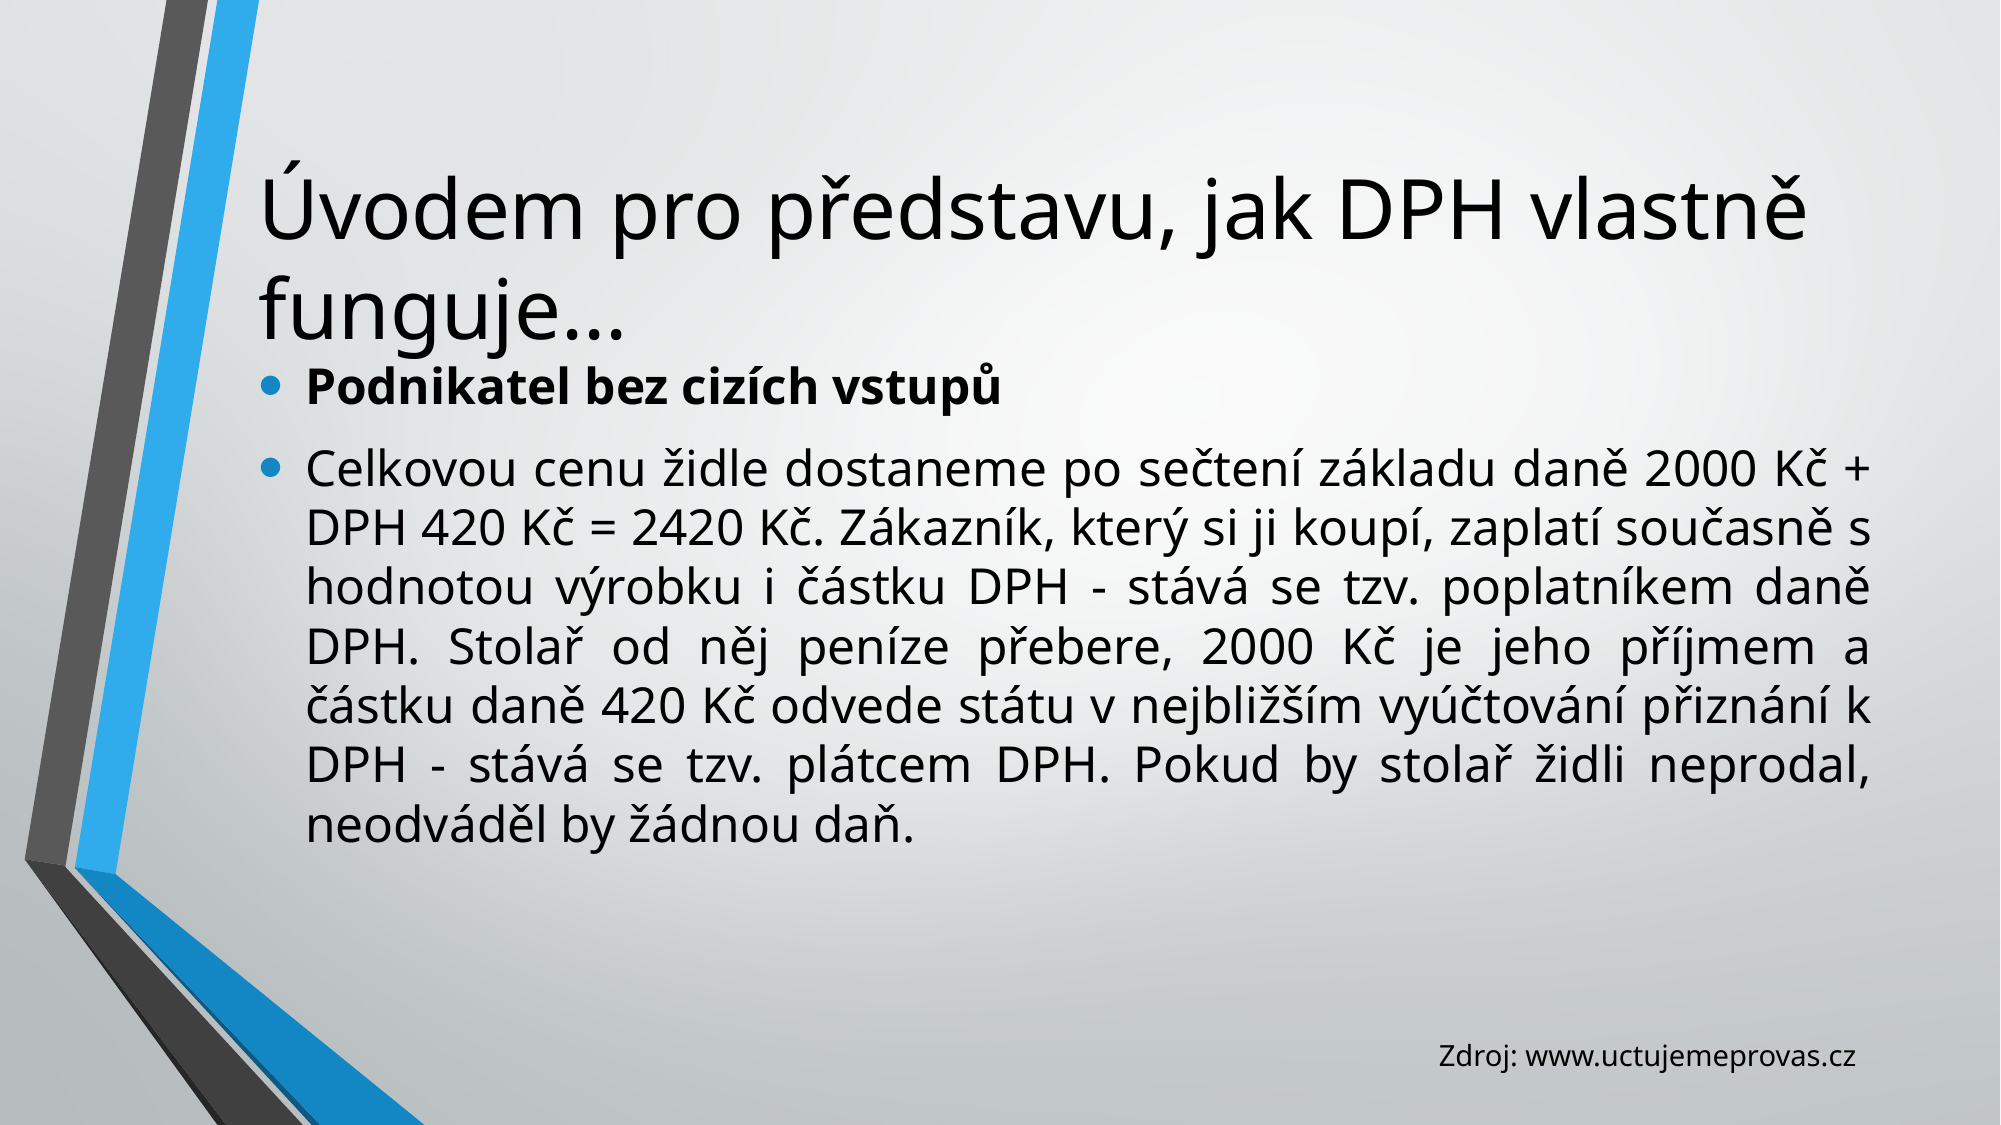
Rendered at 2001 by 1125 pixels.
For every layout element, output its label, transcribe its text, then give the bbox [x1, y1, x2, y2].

text_box Zdroj: www.uctujemeprovas.cz [1423, 1029, 1887, 1080]
list Podnikatel bez cizích vstupů Celkovou cenu židle dostaneme po sečtení základu daně 2000 Kč + DPH 420 Kč = 2420 Kč. Zákazník, který si ji koupí, zaplatí současně s hodnotou výrobku i částku DPH - stává se tzv. poplatníkem daně DPH. Stolař od něj peníze přebere, 2000 Kč je jeho příjmem a částku daně 420 Kč odvede státu v nejbližším vyúčtování přiznání k DPH - stává se tzv. plátcem DPH. Pokud by stolař židli neprodal, neodváděl by žádnou daň. [243, 347, 1887, 860]
title Úvodem pro představu, jak DPH vlastně funguje... [243, 112, 1887, 347]
